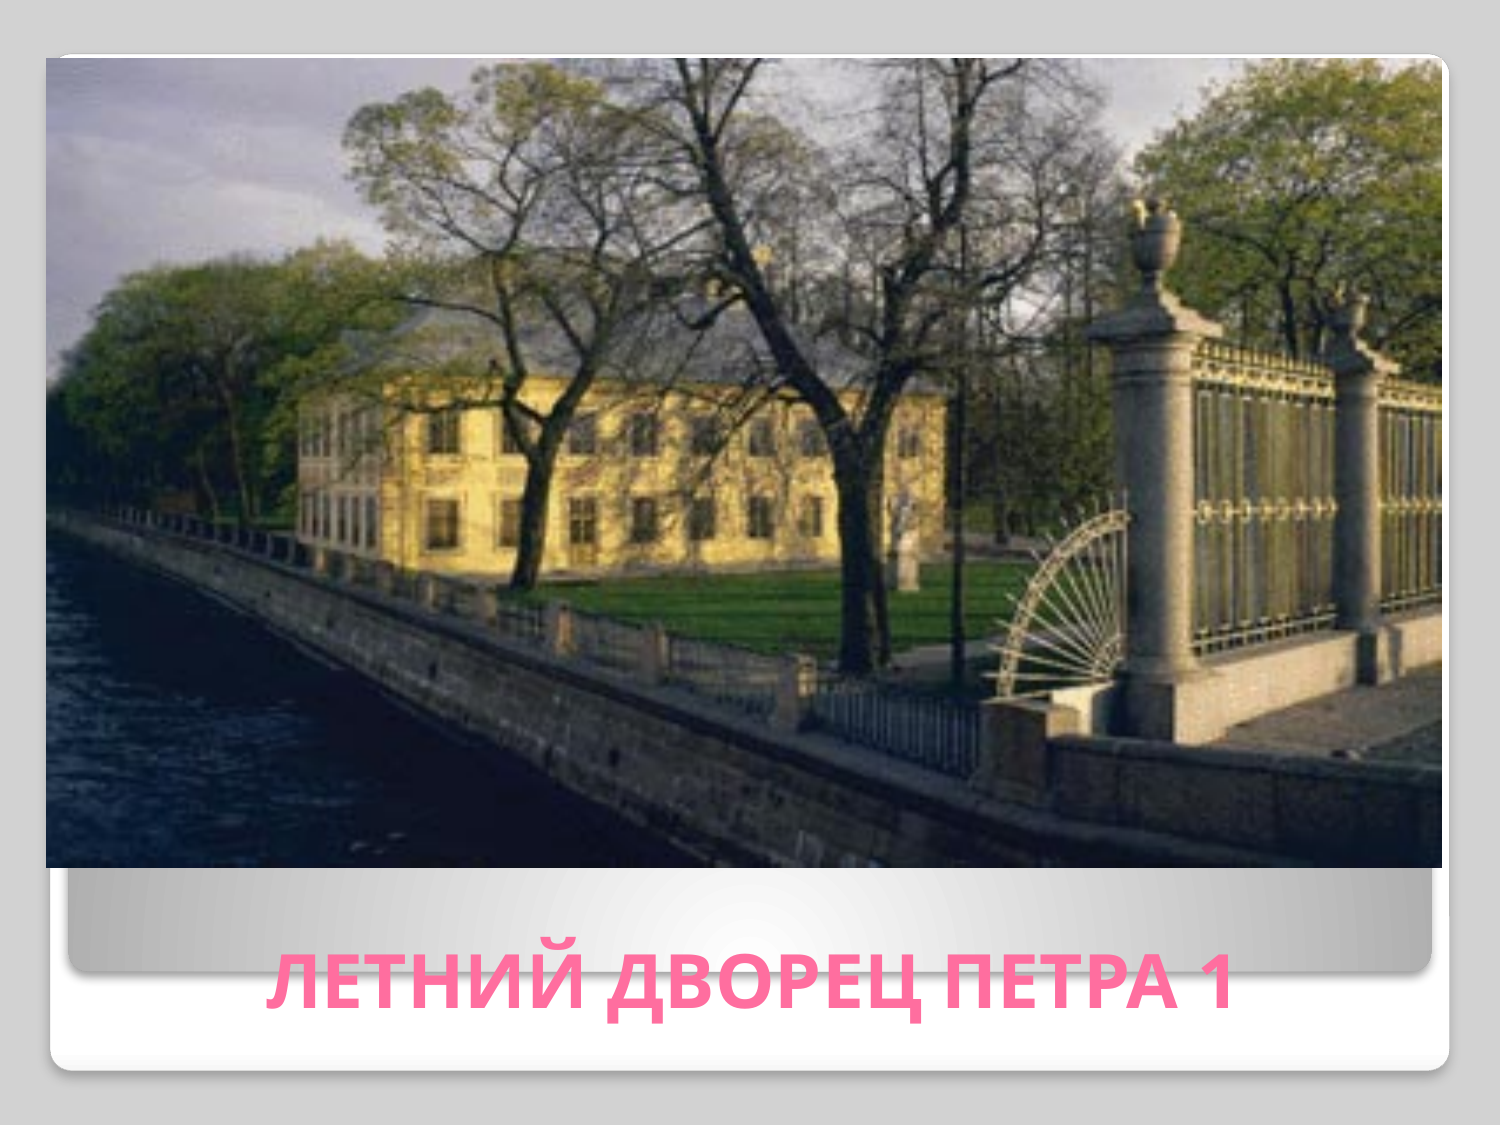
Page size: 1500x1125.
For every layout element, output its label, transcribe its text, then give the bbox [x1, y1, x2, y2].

title ЛЕТНИЙ ДВОРЕЦ ПЕТРА 1 [82, 880, 1425, 1032]
picture [46, 58, 1442, 868]
